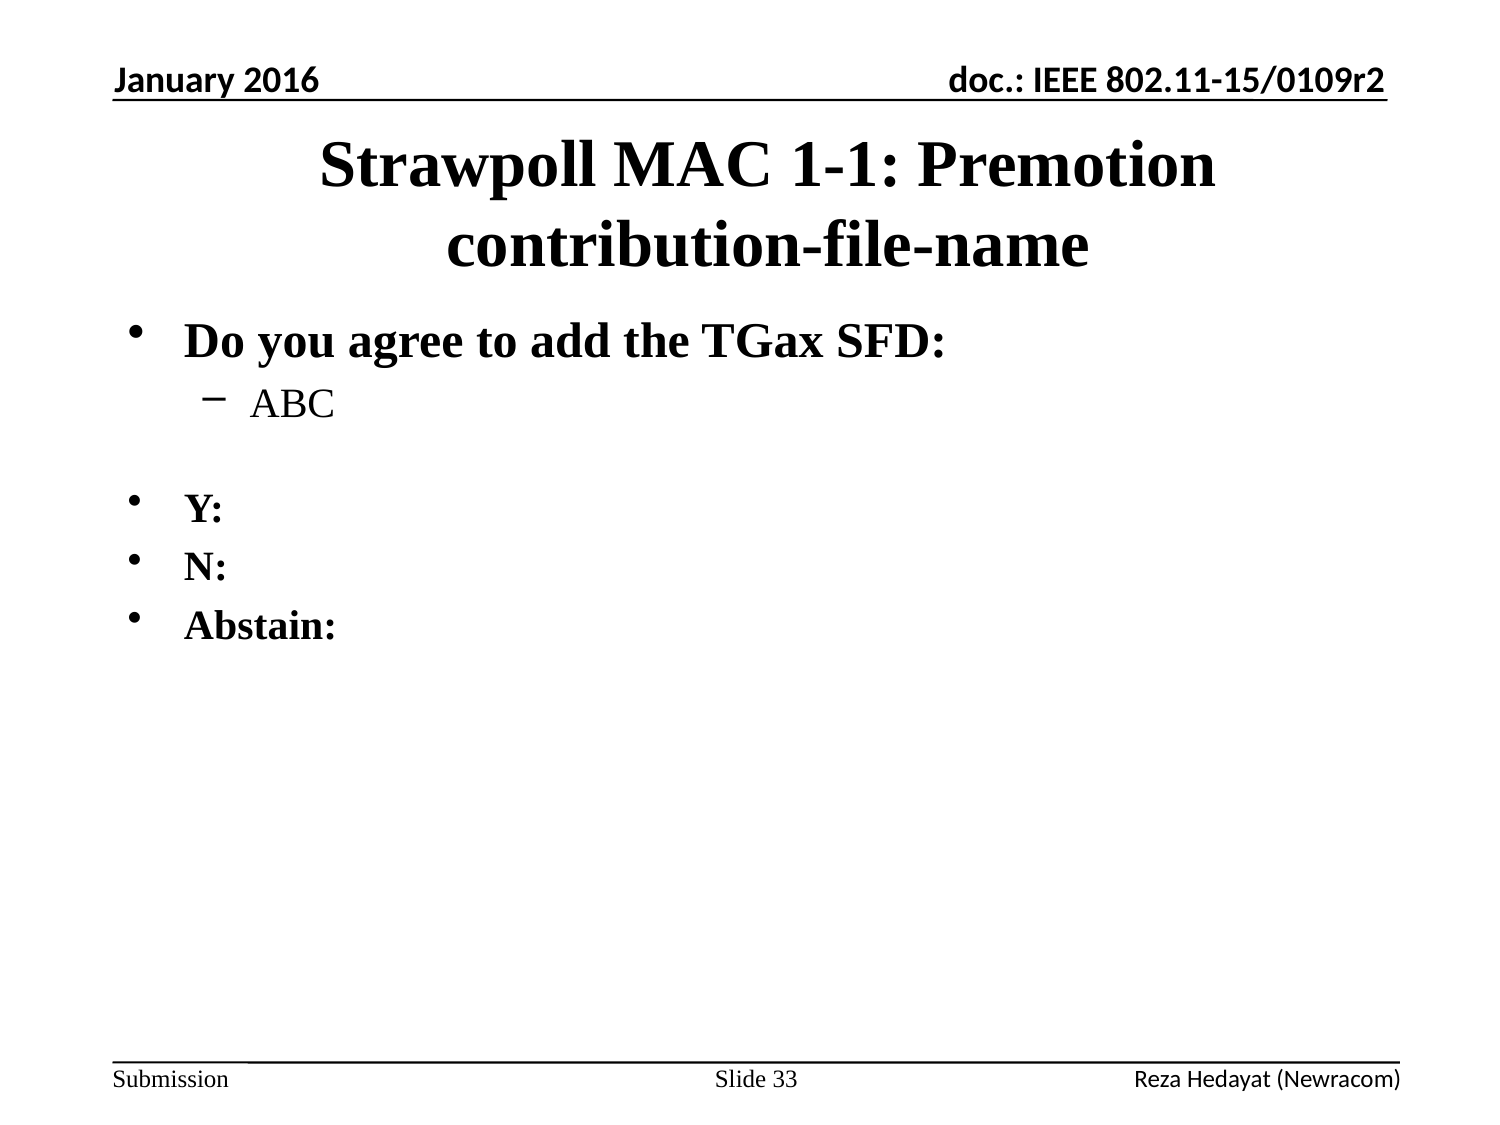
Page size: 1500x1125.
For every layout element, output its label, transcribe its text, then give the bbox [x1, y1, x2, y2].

title Strawpoll MAC 1-1: Premotion contribution-file-name [75, 112, 1463, 288]
list Do you agree to add the TGax SFD: ABC Y: N: Abstain: [112, 299, 1388, 975]
slide_number Slide 33 [714, 1061, 798, 1093]
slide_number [114, 54, 322, 101]
footer Reza Hedayat (Newracom) [1125, 1061, 1402, 1093]
